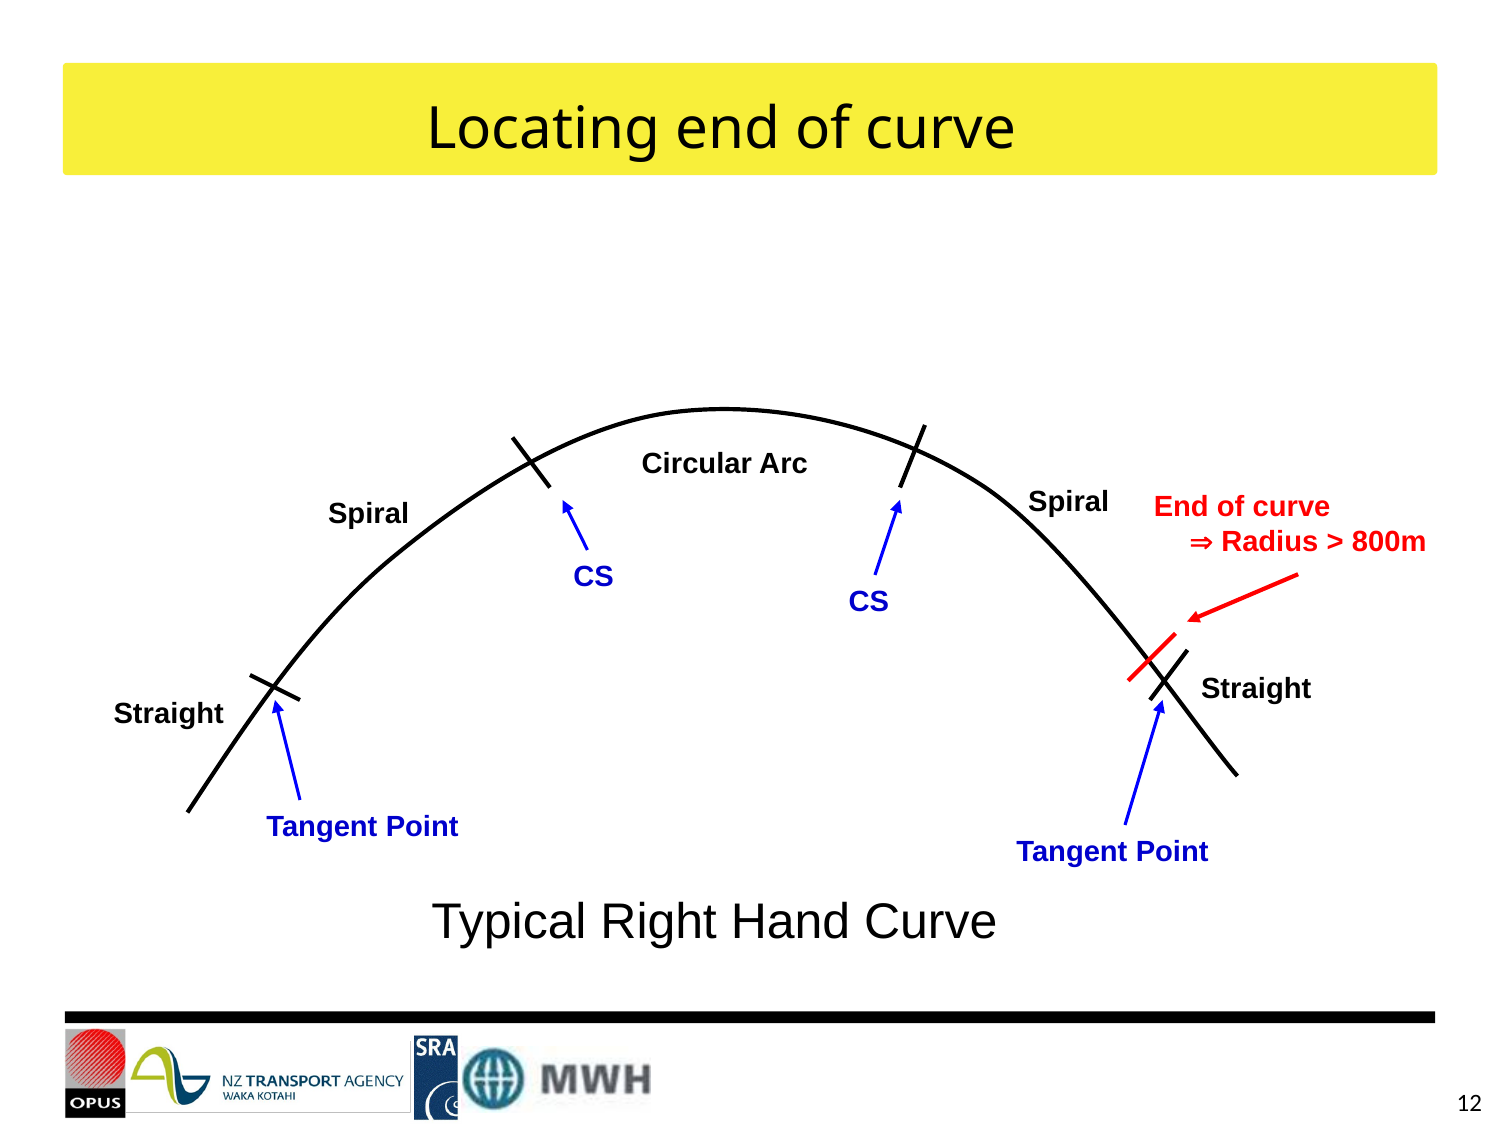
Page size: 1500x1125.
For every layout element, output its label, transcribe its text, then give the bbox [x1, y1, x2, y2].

text_box [562, 499, 588, 551]
text_box [1139, 713, 1238, 780]
text_box Spiral [975, 474, 1163, 525]
text_box [271, 699, 301, 800]
picture [64, 1028, 126, 1119]
text_box CS [824, 574, 913, 625]
text_box [1124, 699, 1165, 826]
text_box CS [549, 549, 638, 600]
text_box Straight [75, 687, 263, 738]
text_box [1186, 574, 1299, 623]
text_box Circular Arc [612, 437, 838, 488]
picture [461, 1046, 651, 1113]
title Locating end of curve [64, 31, 1378, 219]
text_box Tangent Point [249, 799, 475, 850]
text_box [187, 409, 1162, 813]
text_box End of curve  Radius > 800m [1124, 479, 1500, 565]
text_box Typical Right Hand Curve [289, 881, 1140, 957]
text_box Tangent Point [999, 824, 1225, 875]
text_box [875, 499, 902, 574]
text_box Straight [1162, 662, 1350, 713]
text_box Spiral [275, 487, 463, 538]
